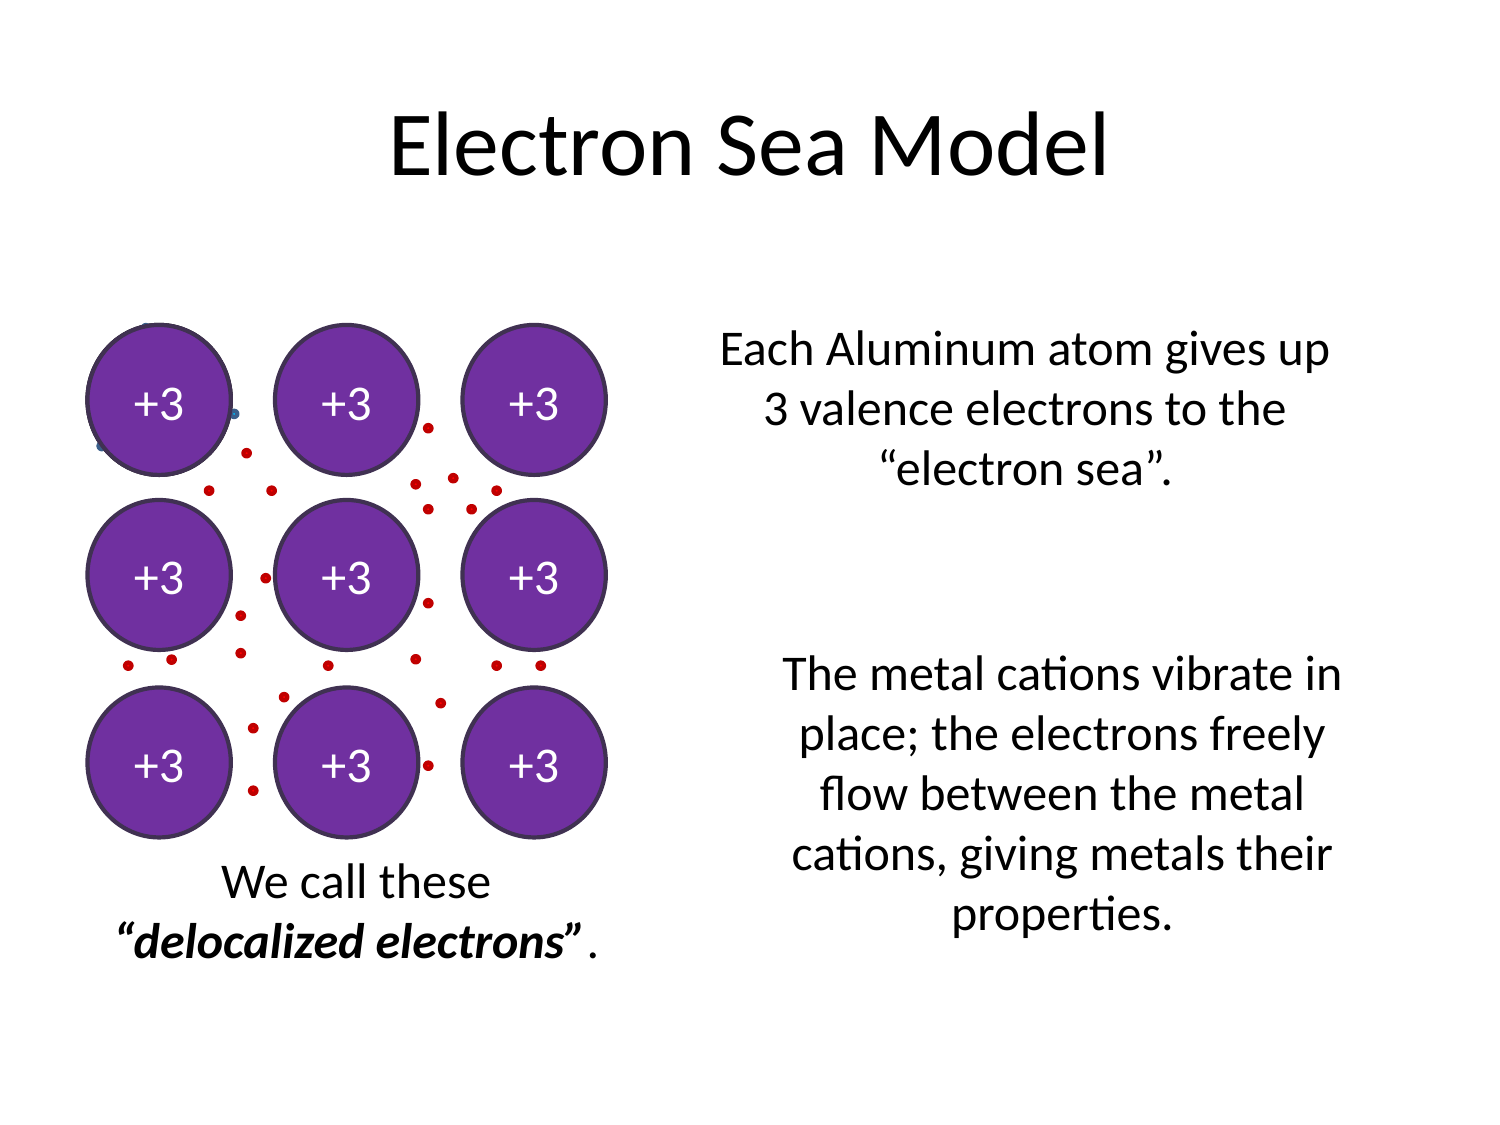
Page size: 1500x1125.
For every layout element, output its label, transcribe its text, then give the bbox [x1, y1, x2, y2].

text_box [278, 691, 290, 703]
text_box [410, 654, 422, 665]
text_box [247, 722, 259, 734]
text_box The metal cations vibrate in place; the electrons freely flow between the metal cations, giving metals their properties. [737, 633, 1388, 948]
text_box [166, 654, 177, 665]
text_box [235, 647, 247, 659]
text_box [422, 504, 434, 515]
text_box +3 [460, 685, 608, 840]
text_box [122, 660, 134, 671]
text_box [491, 485, 502, 496]
text_box +3 [460, 497, 608, 653]
text_box [241, 447, 252, 459]
text_box +3 [85, 685, 233, 840]
text_box [410, 479, 422, 490]
text_box [422, 422, 434, 434]
title Electron Sea Model [75, 45, 1425, 233]
text_box +3 [272, 322, 421, 478]
text_box +3 [85, 497, 233, 653]
text_box [203, 485, 215, 496]
text_box We call these “delocalized electrons”. [87, 840, 625, 976]
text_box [87, 324, 238, 476]
text_box [247, 785, 259, 796]
text_box [322, 660, 334, 671]
text_box [422, 597, 434, 609]
text_box [266, 485, 277, 496]
text_box [435, 697, 447, 709]
text_box Each Aluminum atom gives up 3 valence electrons to the “electron sea”. [699, 307, 1350, 503]
text_box [466, 504, 477, 515]
text_box +3 [272, 497, 421, 653]
text_box [491, 660, 502, 671]
text_box [422, 760, 434, 771]
text_box +3 [272, 685, 421, 840]
text_box [447, 472, 459, 484]
text_box [235, 610, 247, 621]
text_box [260, 572, 272, 584]
text_box [535, 660, 547, 671]
text_box +3 [460, 322, 608, 478]
